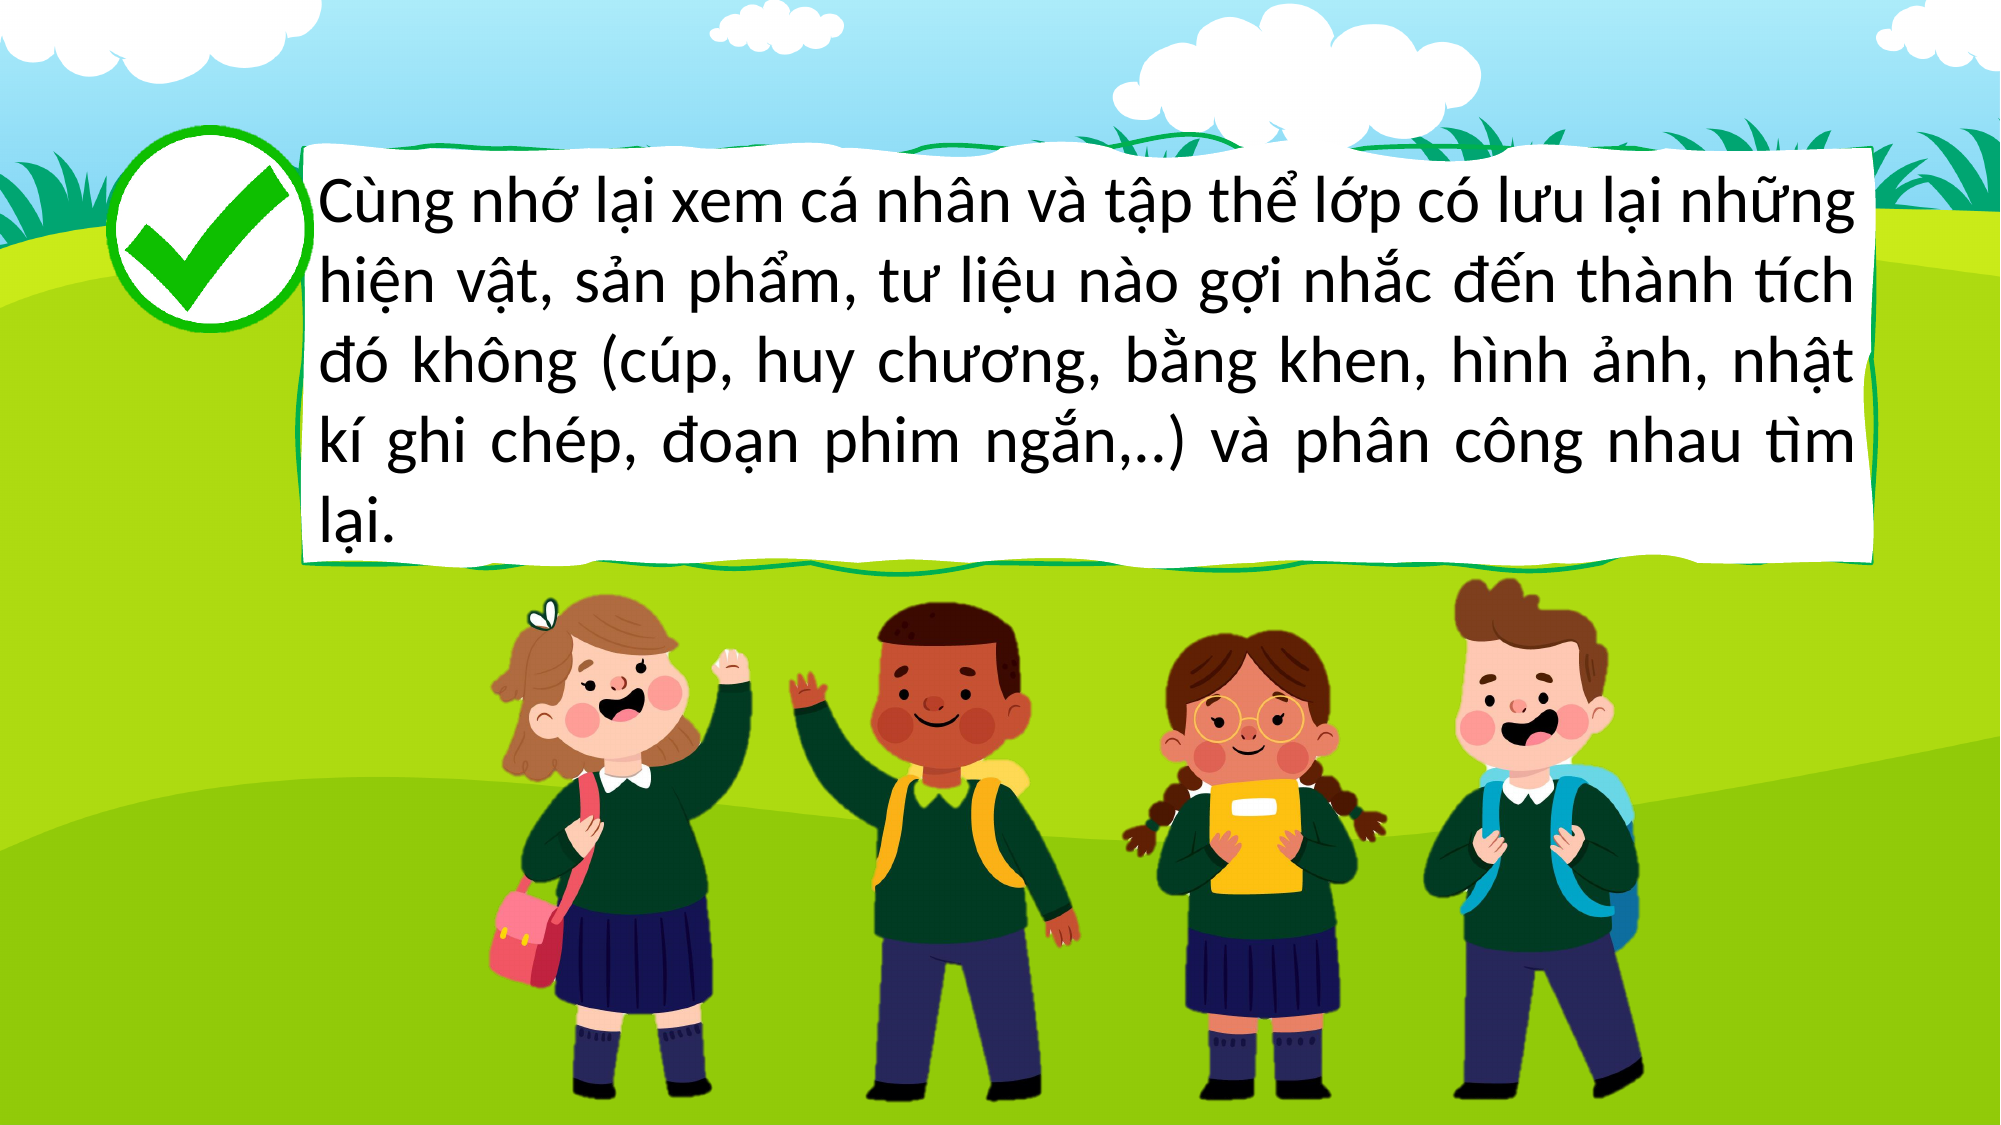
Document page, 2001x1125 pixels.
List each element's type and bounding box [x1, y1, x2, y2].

picture [0, 0, 2000, 1125]
text_box [106, 125, 1872, 568]
